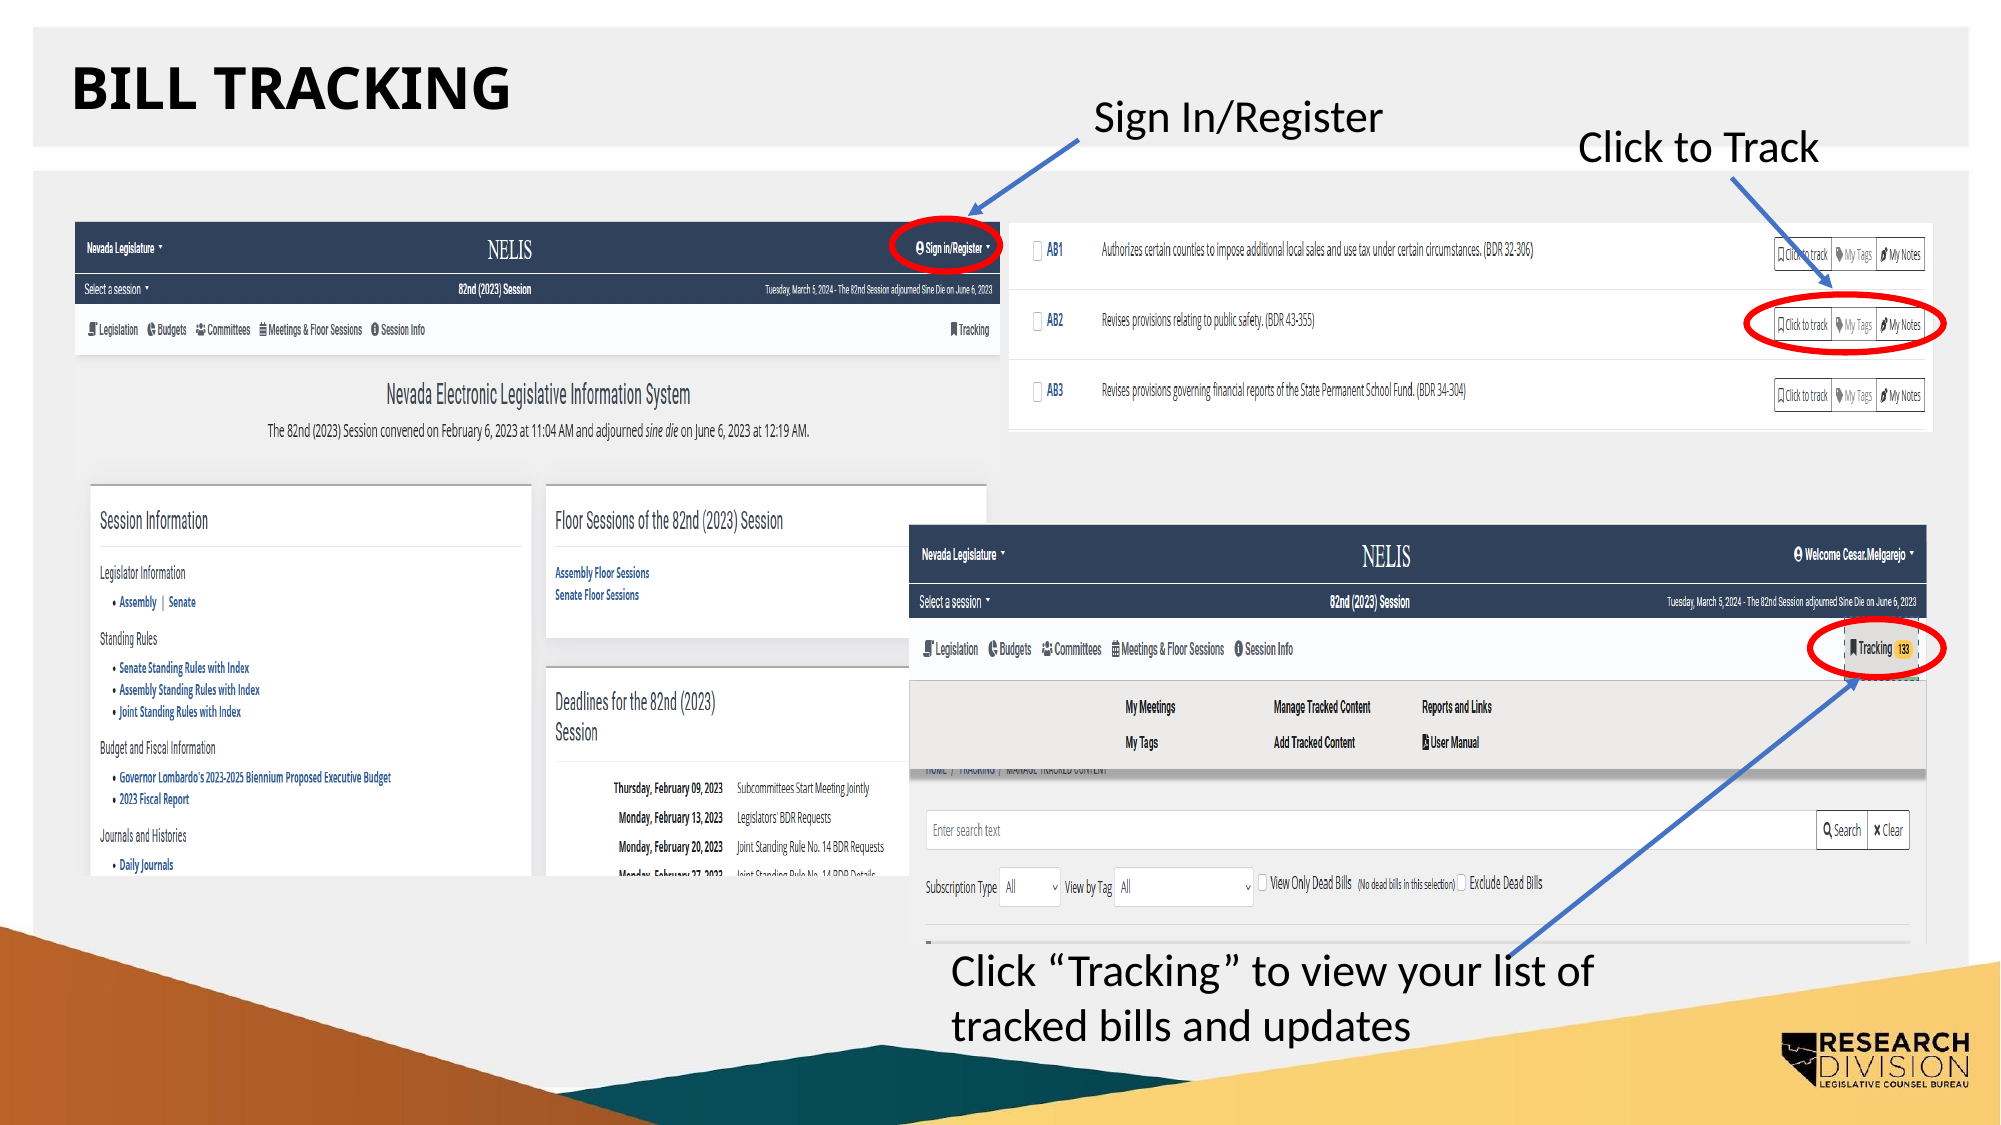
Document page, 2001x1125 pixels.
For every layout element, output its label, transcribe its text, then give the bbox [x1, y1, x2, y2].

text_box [967, 139, 1079, 216]
text_box Click to Track [1563, 109, 1930, 180]
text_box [1509, 677, 1861, 957]
text_box Sign In/Register [1078, 78, 1445, 149]
text_box [1927, 628, 1944, 668]
text_box [1934, 310, 1944, 336]
picture [0, 0, 2001, 1125]
title Bill Tracking [55, 26, 1941, 156]
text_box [1731, 177, 1833, 289]
text_box Click “Tracking” to view your list of tracked bills and updates [936, 944, 1747, 1059]
